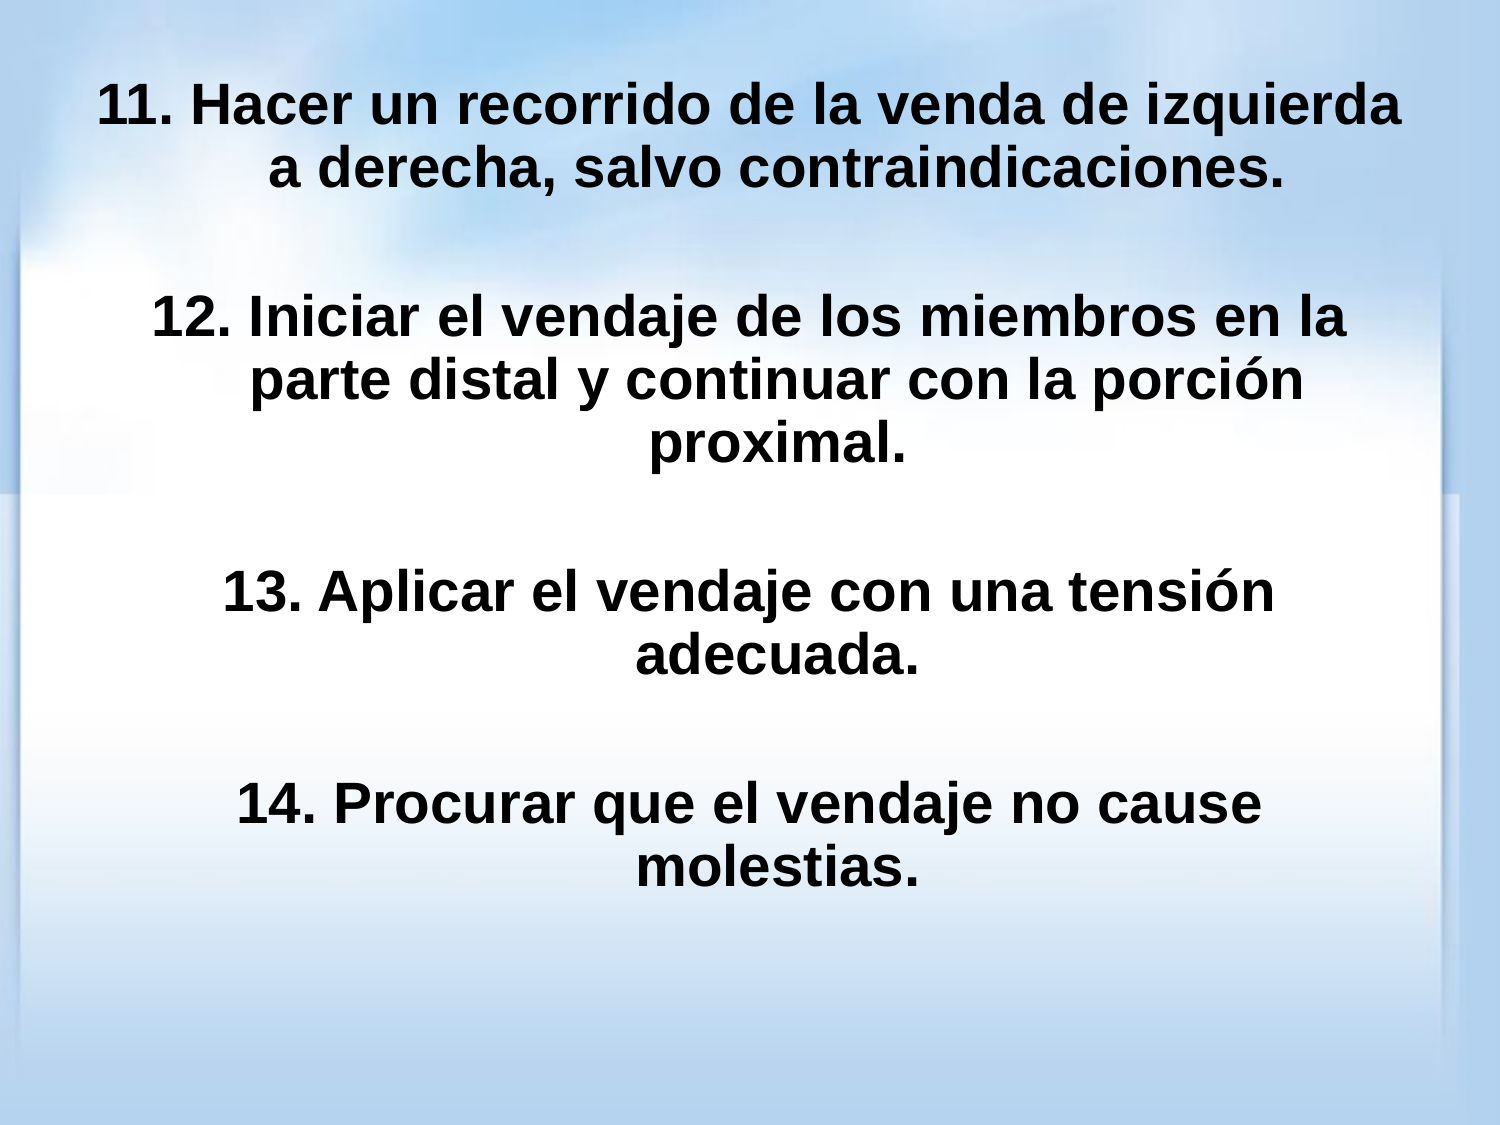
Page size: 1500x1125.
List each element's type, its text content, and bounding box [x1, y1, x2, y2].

list 11. Hacer un recorrido de la venda de izquierda a derecha, salvo contraindicaciones. 12. Iniciar el vendaje de los miembros en la parte distal y continuar con la porción proximal. 13. Aplicar el vendaje con una tensión adecuada. 14. Procurar que el vendaje no cause molestias. [75, 66, 1425, 1005]
picture [0, 0, 1500, 1125]
